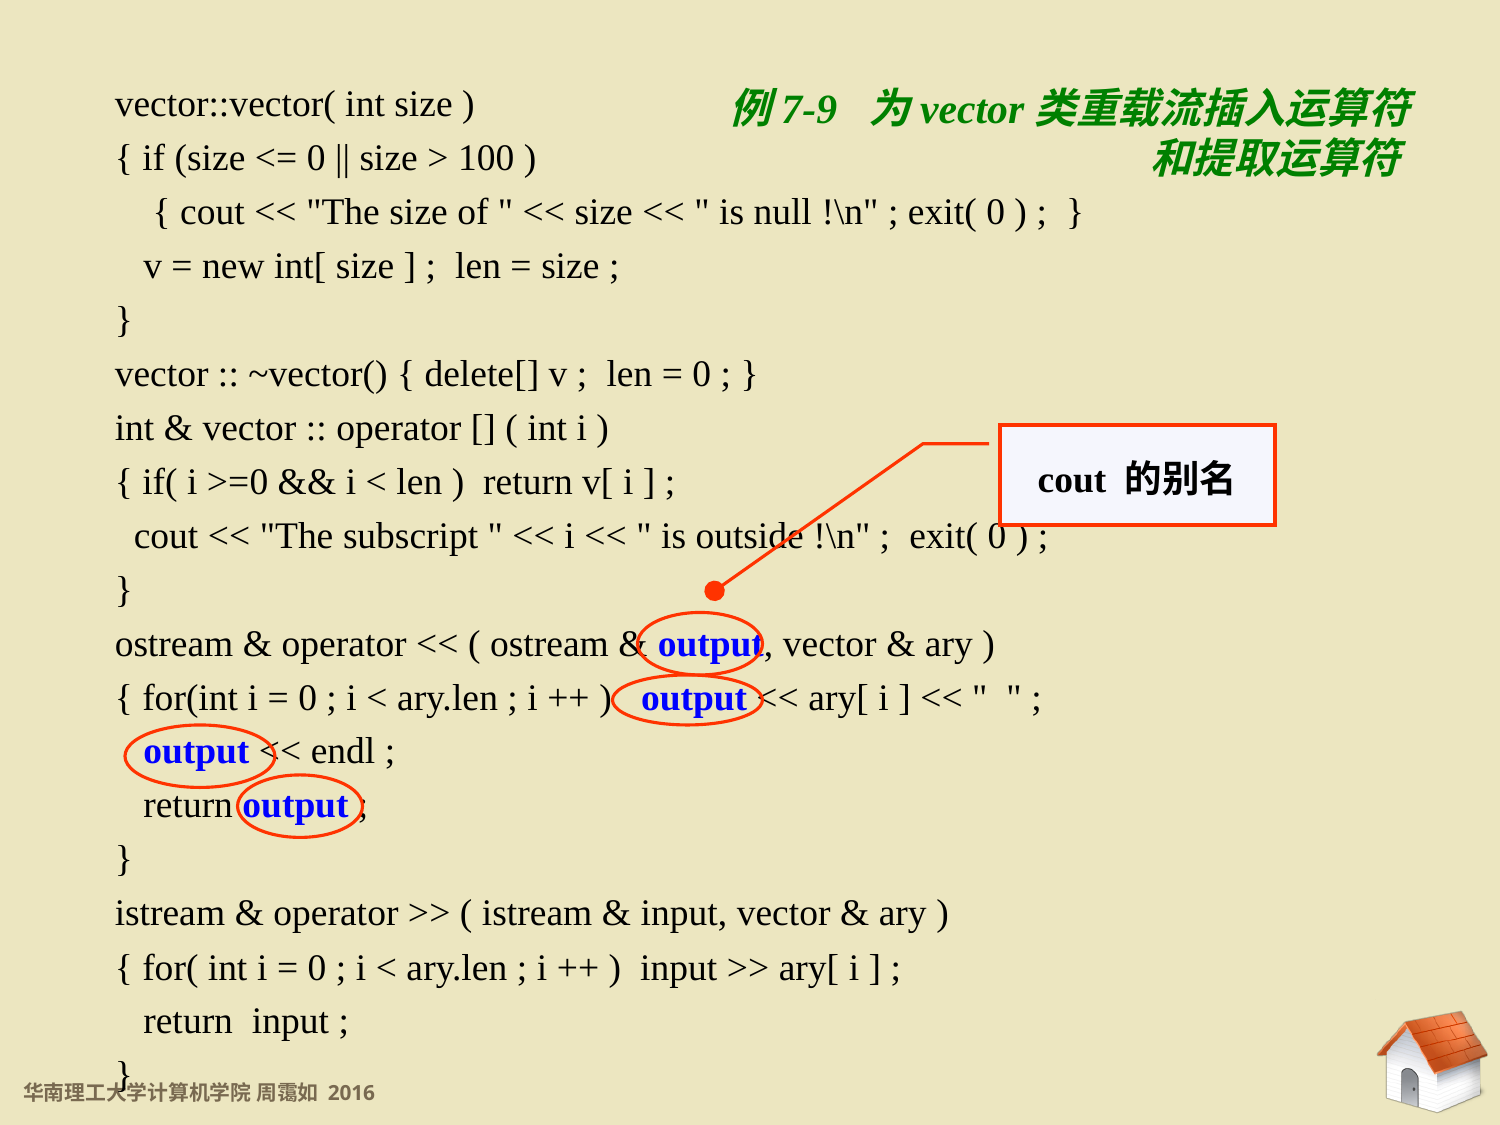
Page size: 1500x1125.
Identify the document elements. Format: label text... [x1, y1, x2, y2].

text_box [637, 612, 763, 675]
text_box 例7-9 为vector类重载流插入运算符和提取运算符 [674, 74, 1425, 190]
text_box vector::vector( int size ) { if (size <= 0 || size > 100 ) { cout << "The size of " << size << " is null !\n" ; exit( 0 ) ; } v = new int[ size ] ; len = size ; } vector :: ~vector() { delete[] v ; len = 0 ; } int & vector :: operator [] ( int i ) { if( i >=0 && i < len ) return v[ i ] ; cout << "The subscript " << i << " is outside !\n" ; exit( 0 ) ; } ostream & operator << ( ostream & output, vector & ary ) { for(int i = 0 ; i < ary.len ; i ++ ) output << ary[ i ] << " " ; output << endl ; return output ; } istream & operator >> ( istream & input, vector & ary ) { for( int i = 0 ; i < ary.len ; i ++ ) input >> ary[ i ] ; return input ; } [99, 62, 1325, 1103]
title 7.3.4 重载流插入和流提取运算符 [137, 87, 1375, 275]
text_box cout 的别名 [704, 443, 988, 602]
text_box cout 的别名 [999, 425, 1276, 526]
text_box [237, 774, 363, 838]
text_box [124, 724, 275, 788]
text_box [612, 674, 763, 725]
picture [1375, 999, 1488, 1124]
